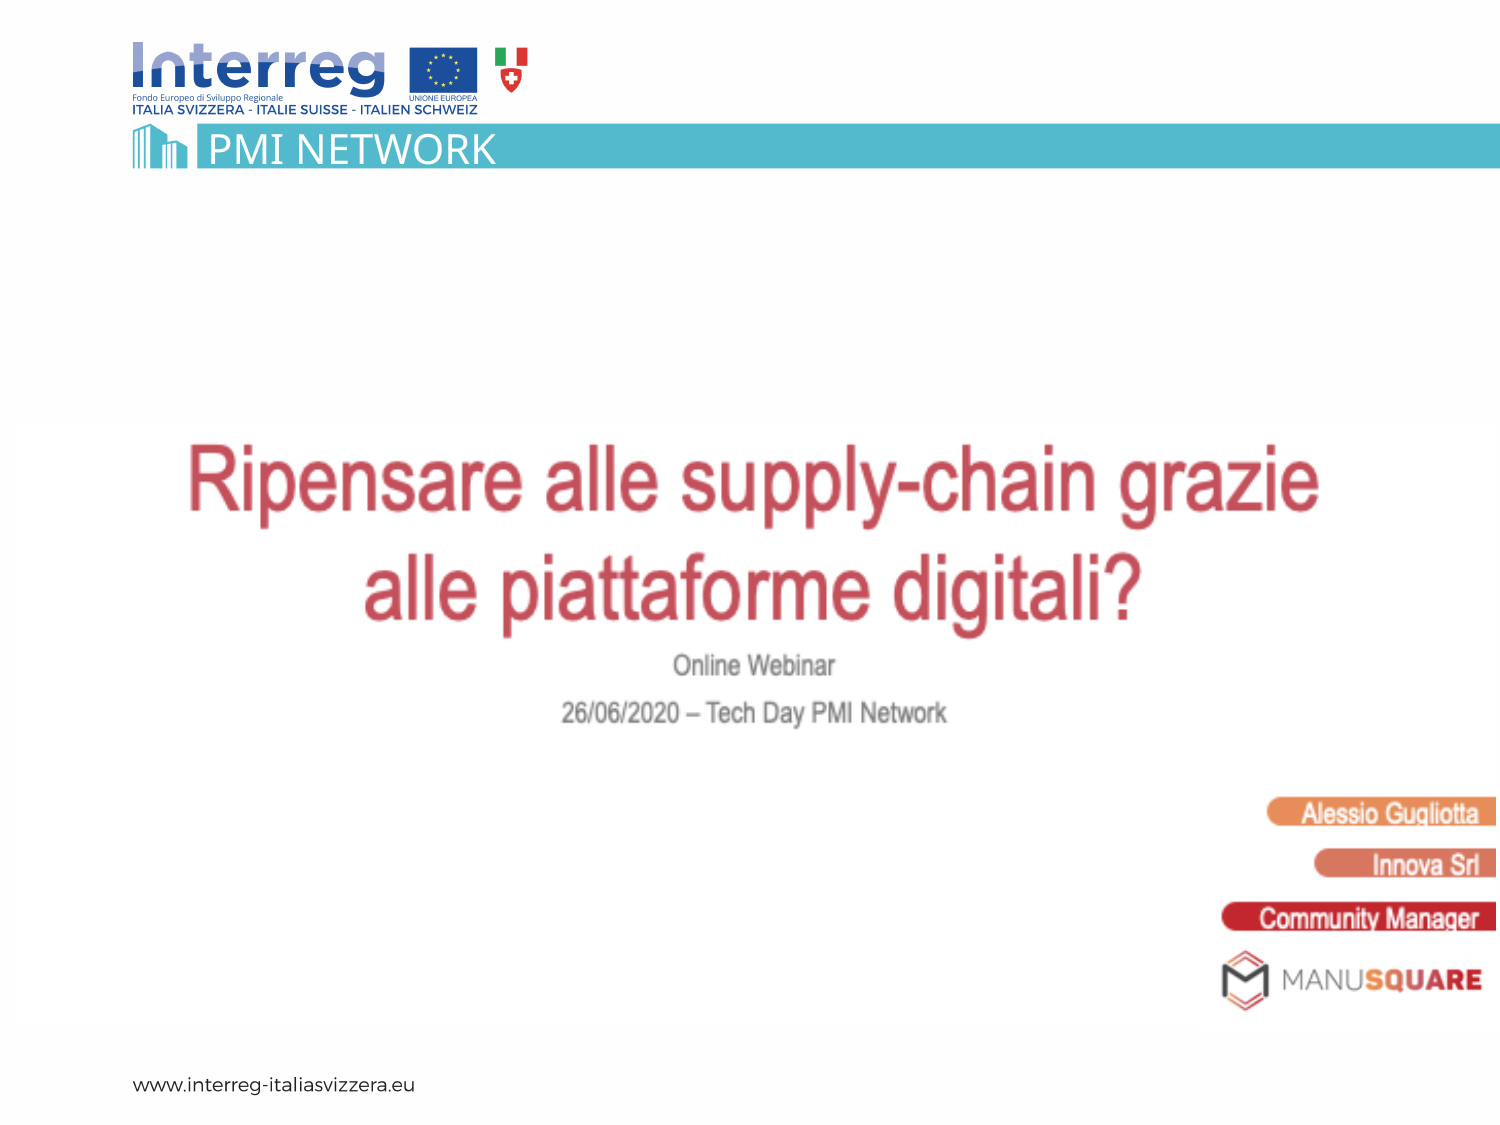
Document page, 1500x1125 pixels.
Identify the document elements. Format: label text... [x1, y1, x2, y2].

picture [0, 0, 1500, 1125]
subtitle PMI NETWORK [198, 124, 679, 171]
